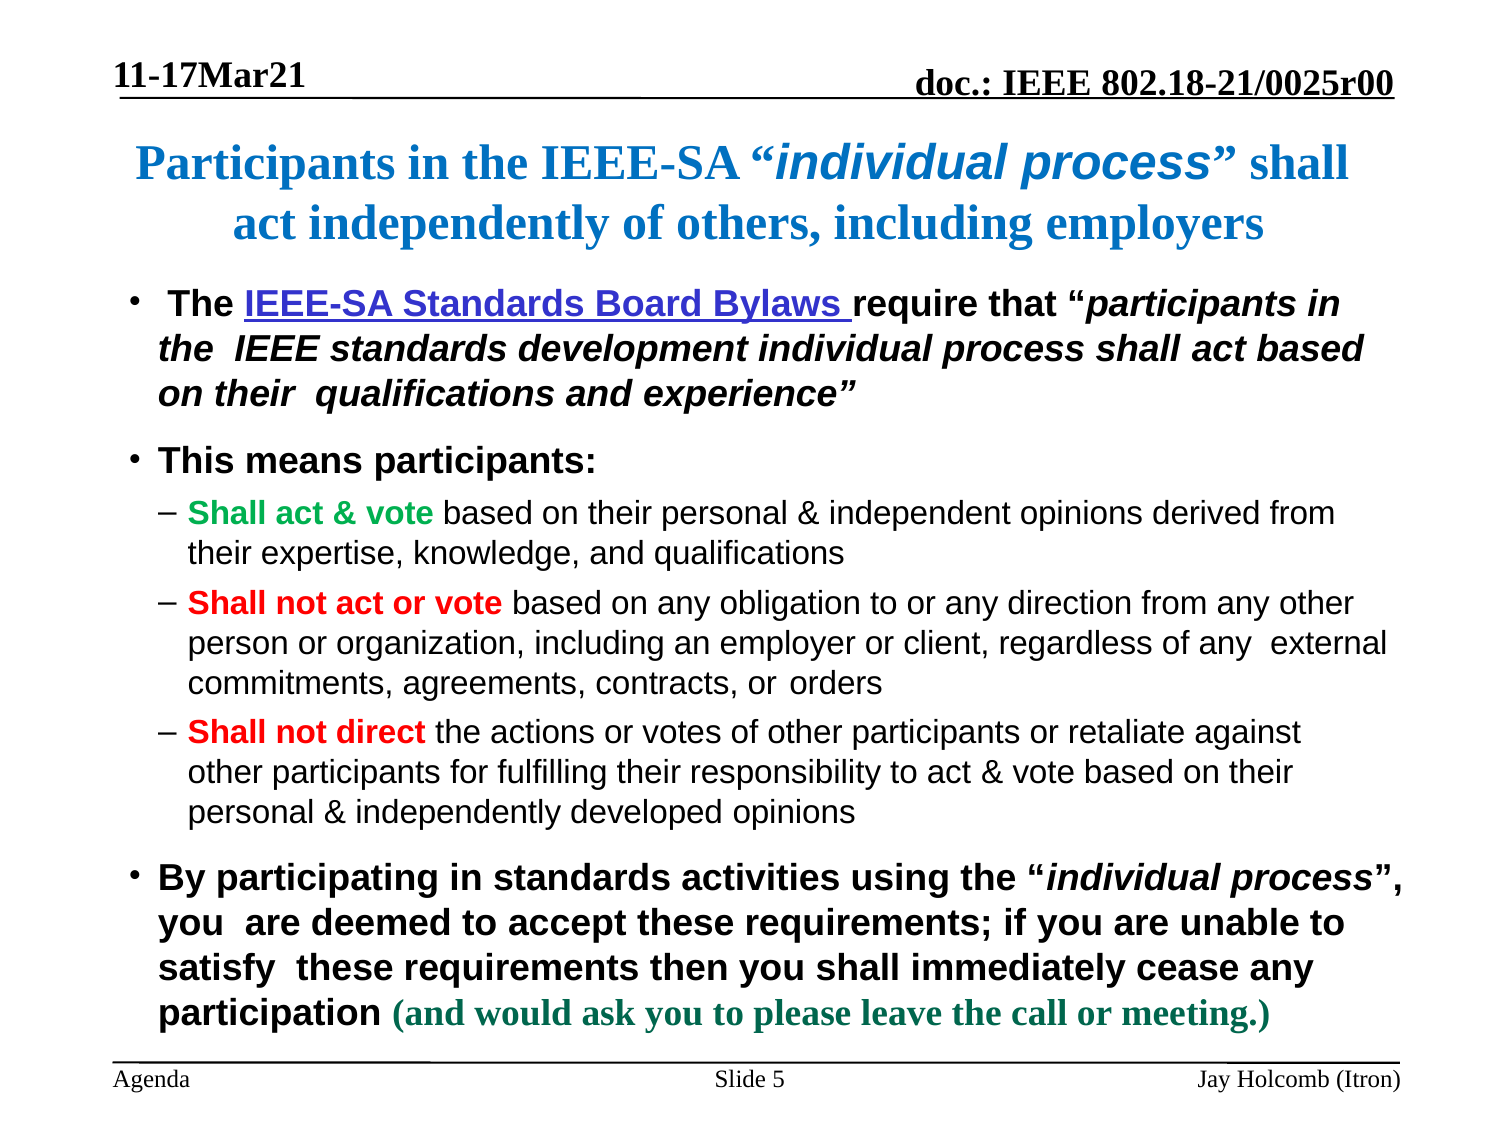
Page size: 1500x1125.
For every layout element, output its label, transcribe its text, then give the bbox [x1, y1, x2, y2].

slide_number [112, 49, 488, 95]
slide_number Slide 5 [699, 1061, 800, 1123]
title Participants in the IEEE-SA “individual process” shall act independently of others, including employers [110, 104, 1387, 270]
footer Jay Holcomb (Itron) [878, 1061, 1402, 1093]
list The IEEE-SA Standards Board Bylaws require that “participants in the IEEE standards development individual process shall act based on their qualifications and experience” This means participants: Shall act & vote based on their personal & independent opinions derived from their expertise, knowledge, and qualifications Shall not act or vote based on any obligation to or any direction from any other person or organization, including an employer or client, regardless of any external commitments, agreements, contracts, or orders Shall not direct the actions or votes of other participants or retaliate against other participants for fulfilling their responsibility to act & vote based on their personal & independently developed opinions By participating in standards activities using the “individual process”, you are deemed to accept these requirements; if you are unable to satisfy these requirements then you shall immediately cease any participation (and would ask you to please leave the call or meeting.) [110, 270, 1438, 947]
